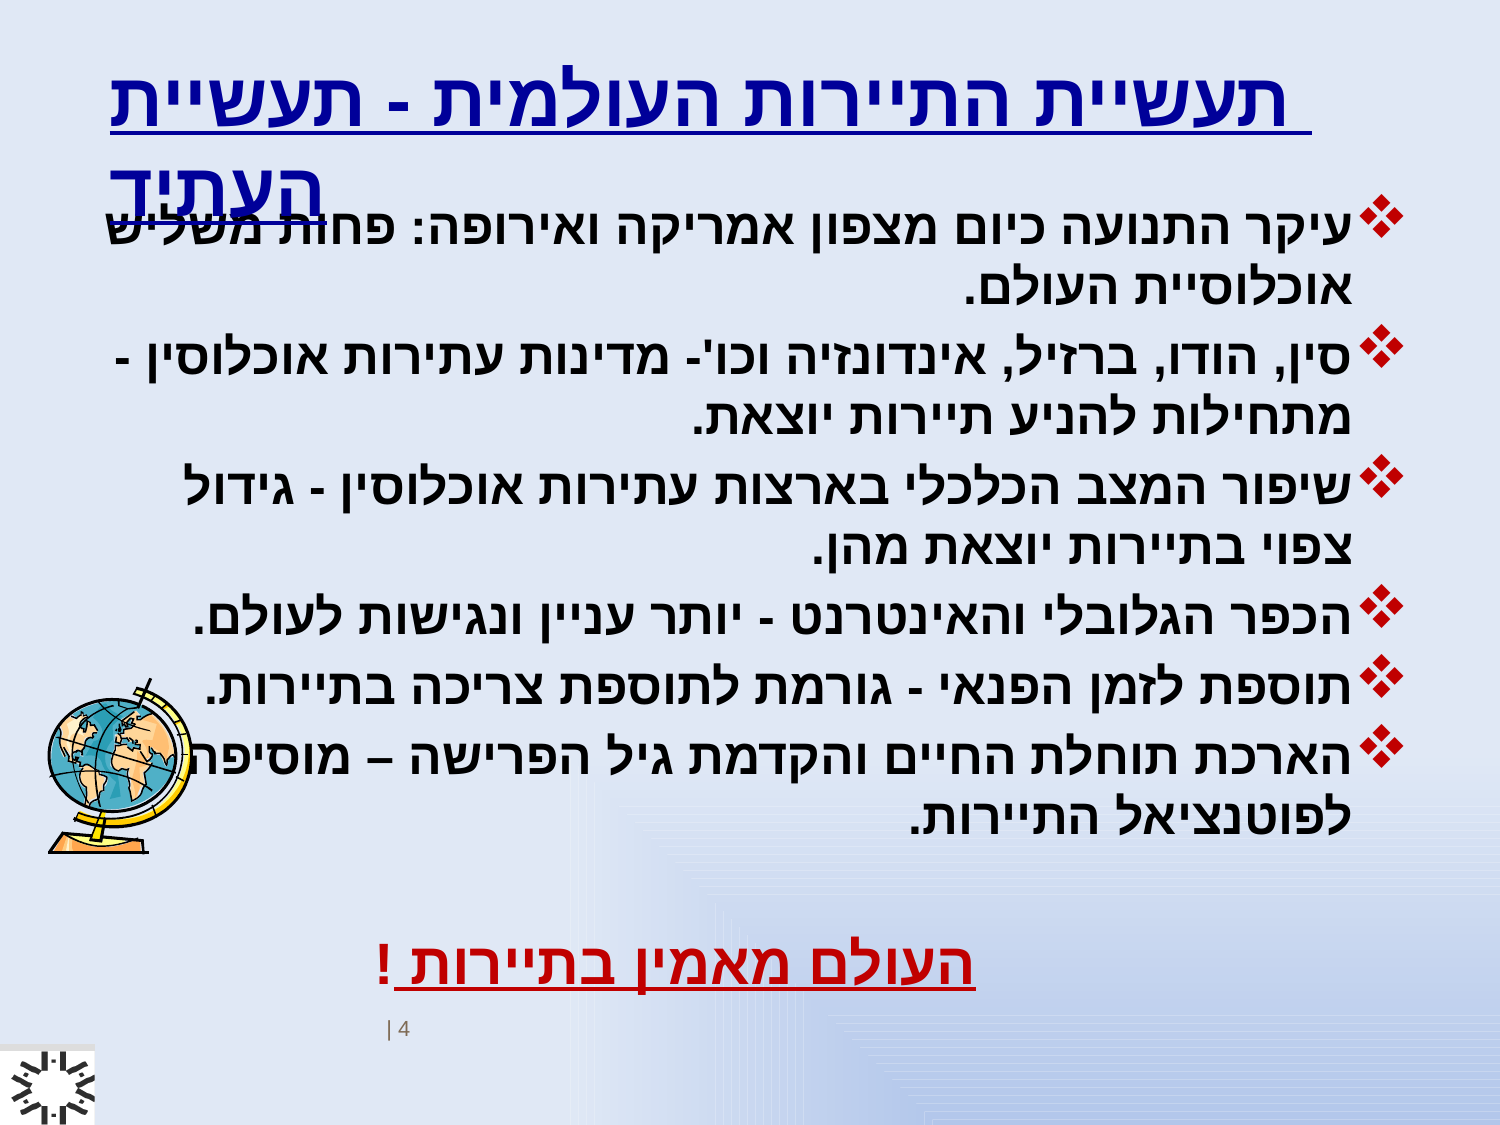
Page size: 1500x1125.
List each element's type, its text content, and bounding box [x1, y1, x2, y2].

list עיקר התנועה כיום מצפון אמריקה ואירופה: פחות משליש אוכלוסיית העולם. סין, הודו, ברזיל, אינדונזיה וכו'- מדינות עתירות אוכלוסין - מתחילות להניע תיירות יוצאת. שיפור המצב הכלכלי בארצות עתירות אוכלוסין - גידול צפוי בתיירות יוצאת מהן. הכפר הגלובלי והאינטרנט - יותר עניין ונגישות לעולם. תוספת לזמן הפנאי - גורמת לתוספת צריכה בתיירות. הארכת תוחלת החיים והקדמת גיל הפרישה – מוסיפה לפוטנציאל התיירות. העולם מאמין בתיירות ! [75, 186, 1425, 1005]
text_box תעשיית התיירות העולמית - תעשיית העתיד [94, 44, 1467, 240]
slide_number 4 | [75, 997, 425, 1058]
picture [45, 675, 195, 857]
picture [0, 1043, 95, 1125]
